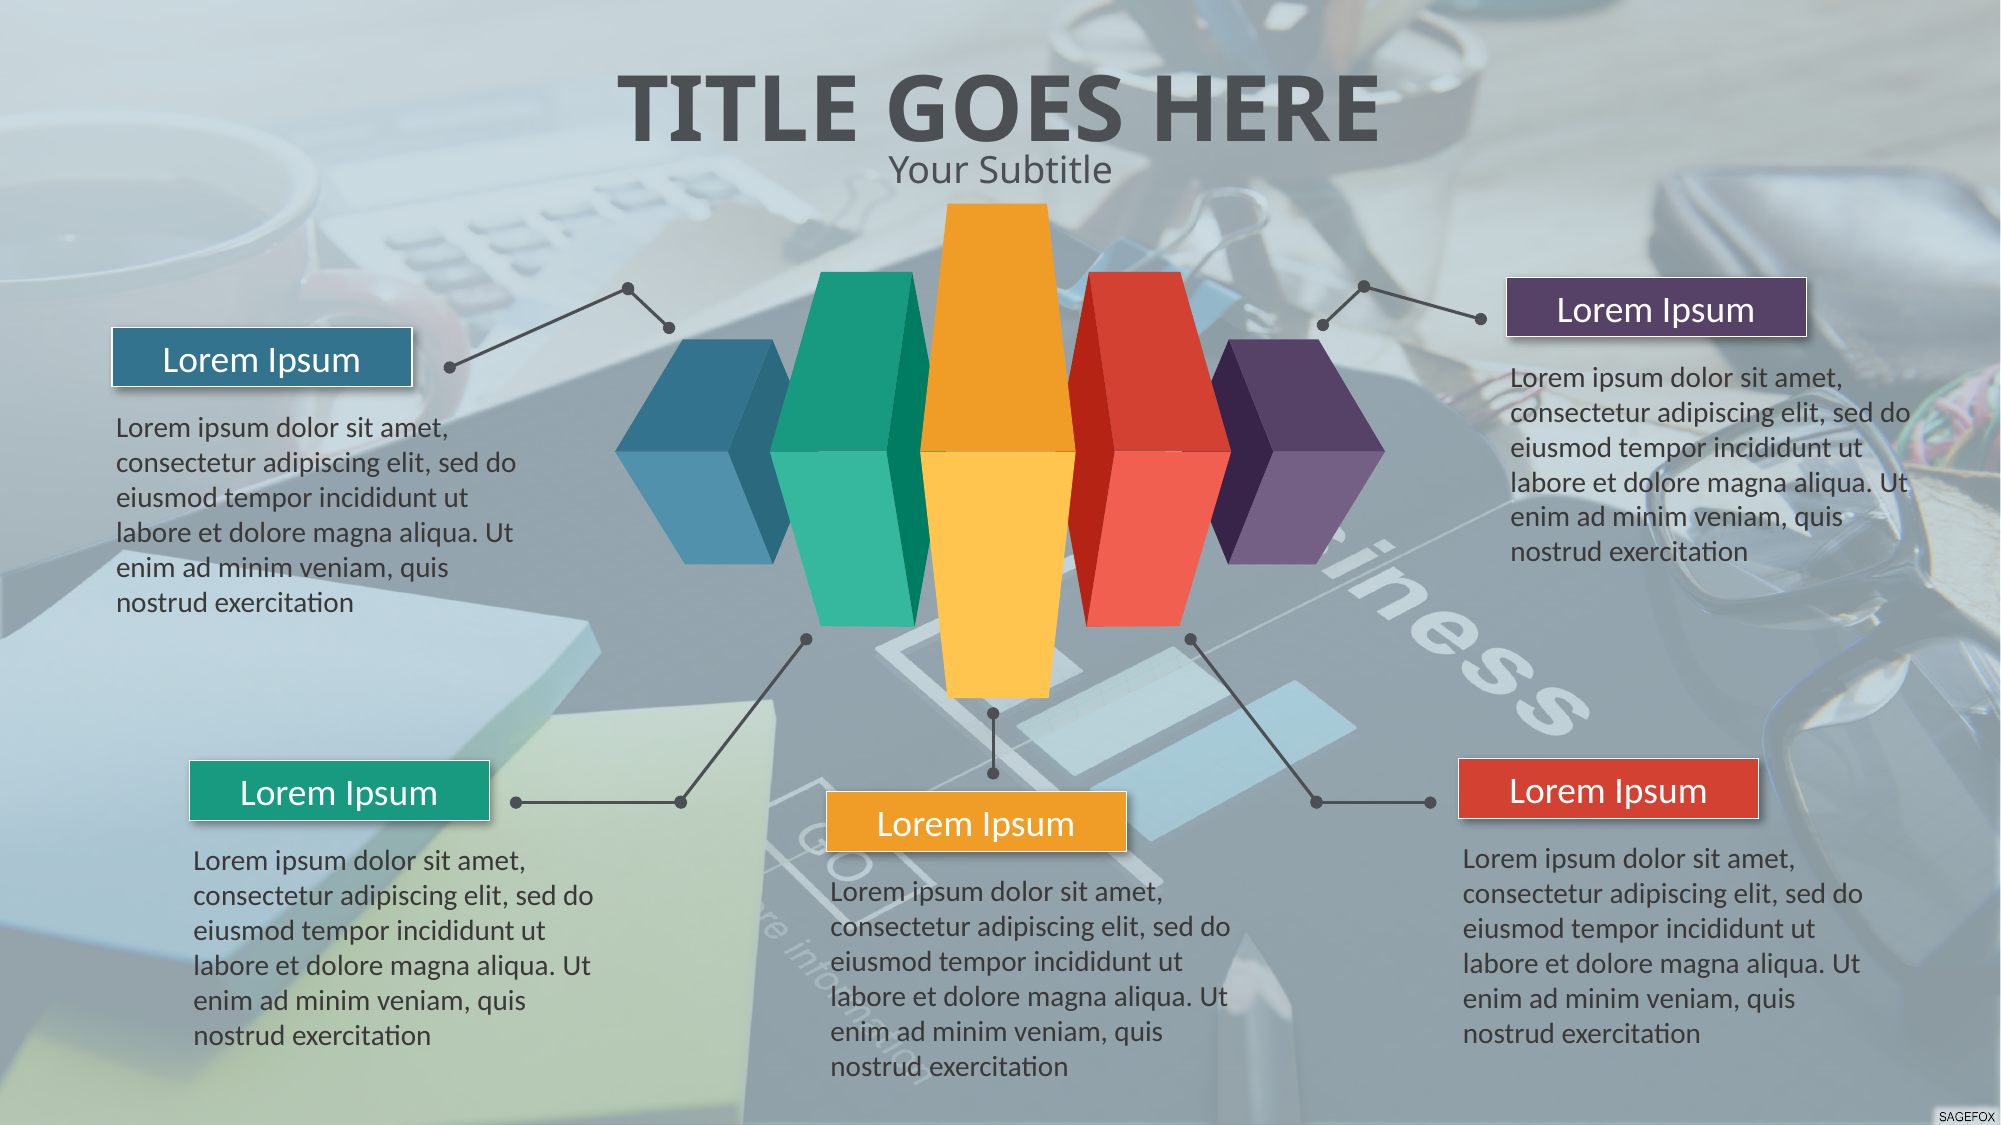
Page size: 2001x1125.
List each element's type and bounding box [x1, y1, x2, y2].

text_box [920, 203, 1076, 699]
text_box [1232, 339, 1385, 565]
text_box [1190, 639, 1431, 803]
text_box [548, 42, 1452, 199]
text_box [1500, 276, 1931, 578]
text_box [769, 271, 920, 627]
text_box [106, 327, 537, 626]
text_box [183, 760, 614, 1059]
text_box [1342, 269, 1462, 375]
text_box [1452, 758, 1884, 1057]
text_box [515, 639, 807, 803]
text_box [820, 791, 1251, 1090]
text_box [614, 339, 769, 565]
text_box [493, 257, 626, 438]
text_box [1076, 271, 1232, 627]
picture [1936, 1111, 1997, 1125]
